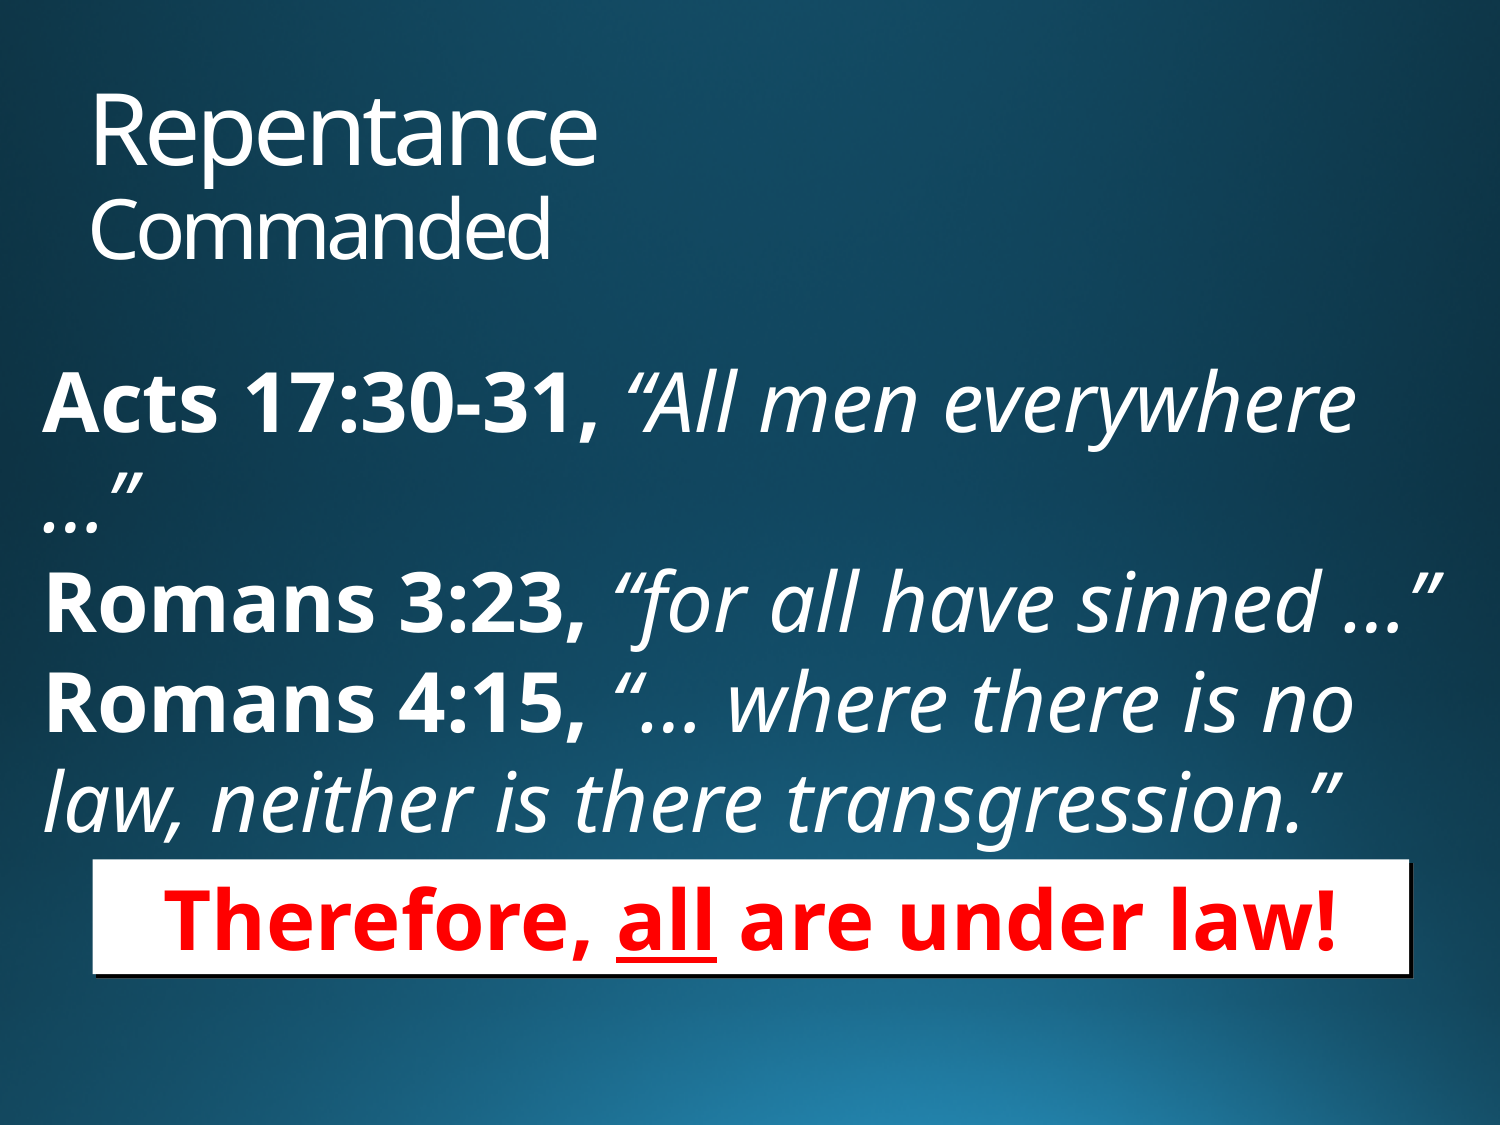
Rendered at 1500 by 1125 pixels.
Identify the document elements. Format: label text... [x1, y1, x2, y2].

text_box Therefore, all are under law! [92, 859, 1410, 975]
title Repentance Commanded [72, 71, 971, 285]
picture [0, 0, 1500, 1125]
text_box Acts 17:30-31, “All men everywhere …” Romans 3:23, “for all have sinned …” Romans 4:15, “… where there is no law, neither is there transgression.” [27, 341, 1473, 857]
